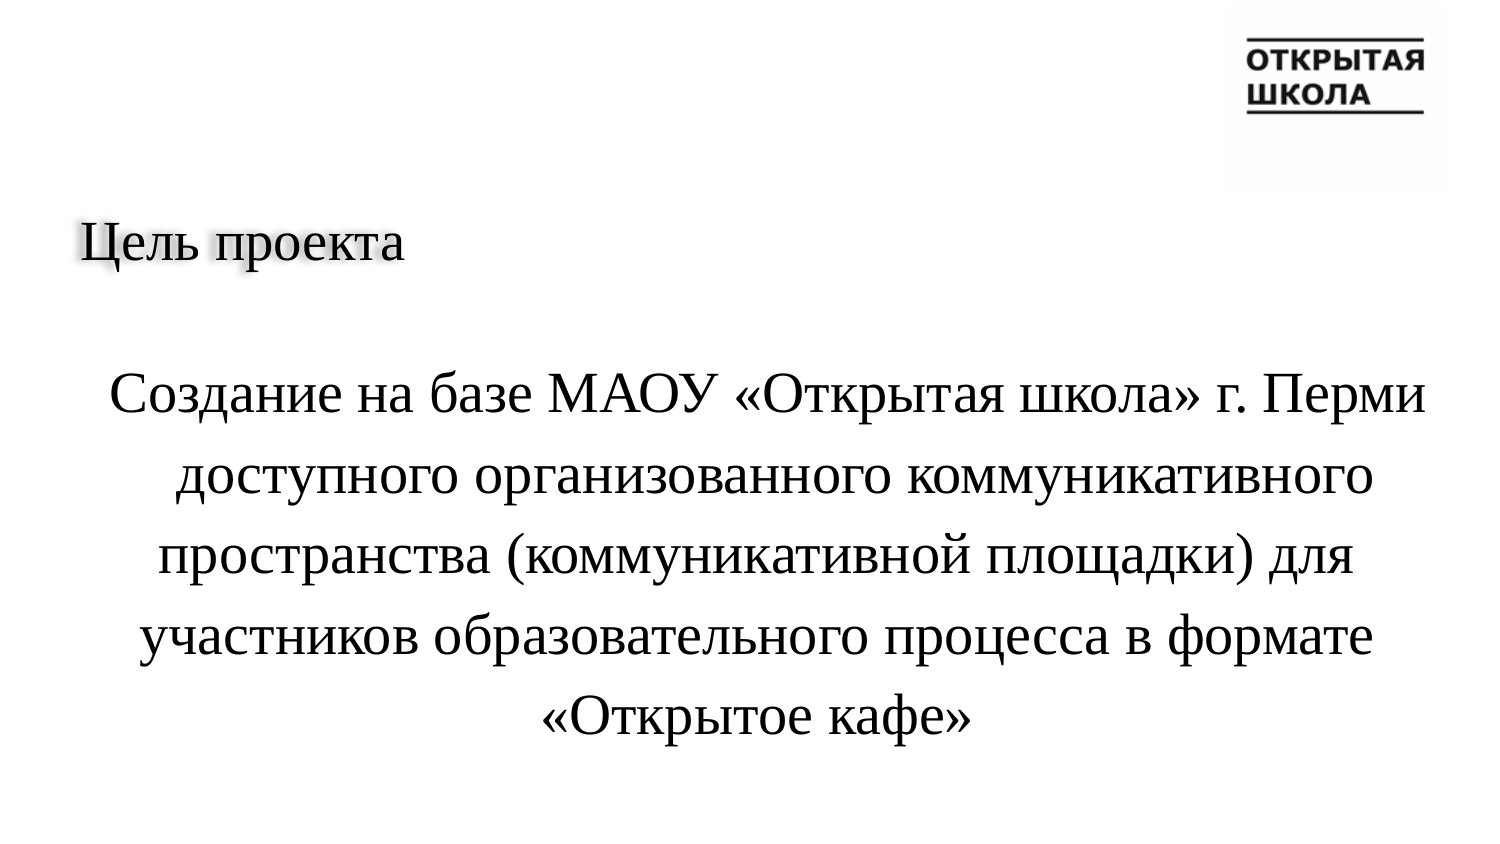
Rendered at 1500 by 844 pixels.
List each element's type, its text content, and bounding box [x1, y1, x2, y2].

title Цель проекта [64, 188, 1464, 284]
picture [1222, 5, 1450, 190]
list Создание на базе МАОУ «Открытая школа» г. Перми доступного организованного коммуникативного пространства (коммуникативной площадки) для участников образовательного процесса в формате «Открытое кафе» [50, 328, 1464, 750]
